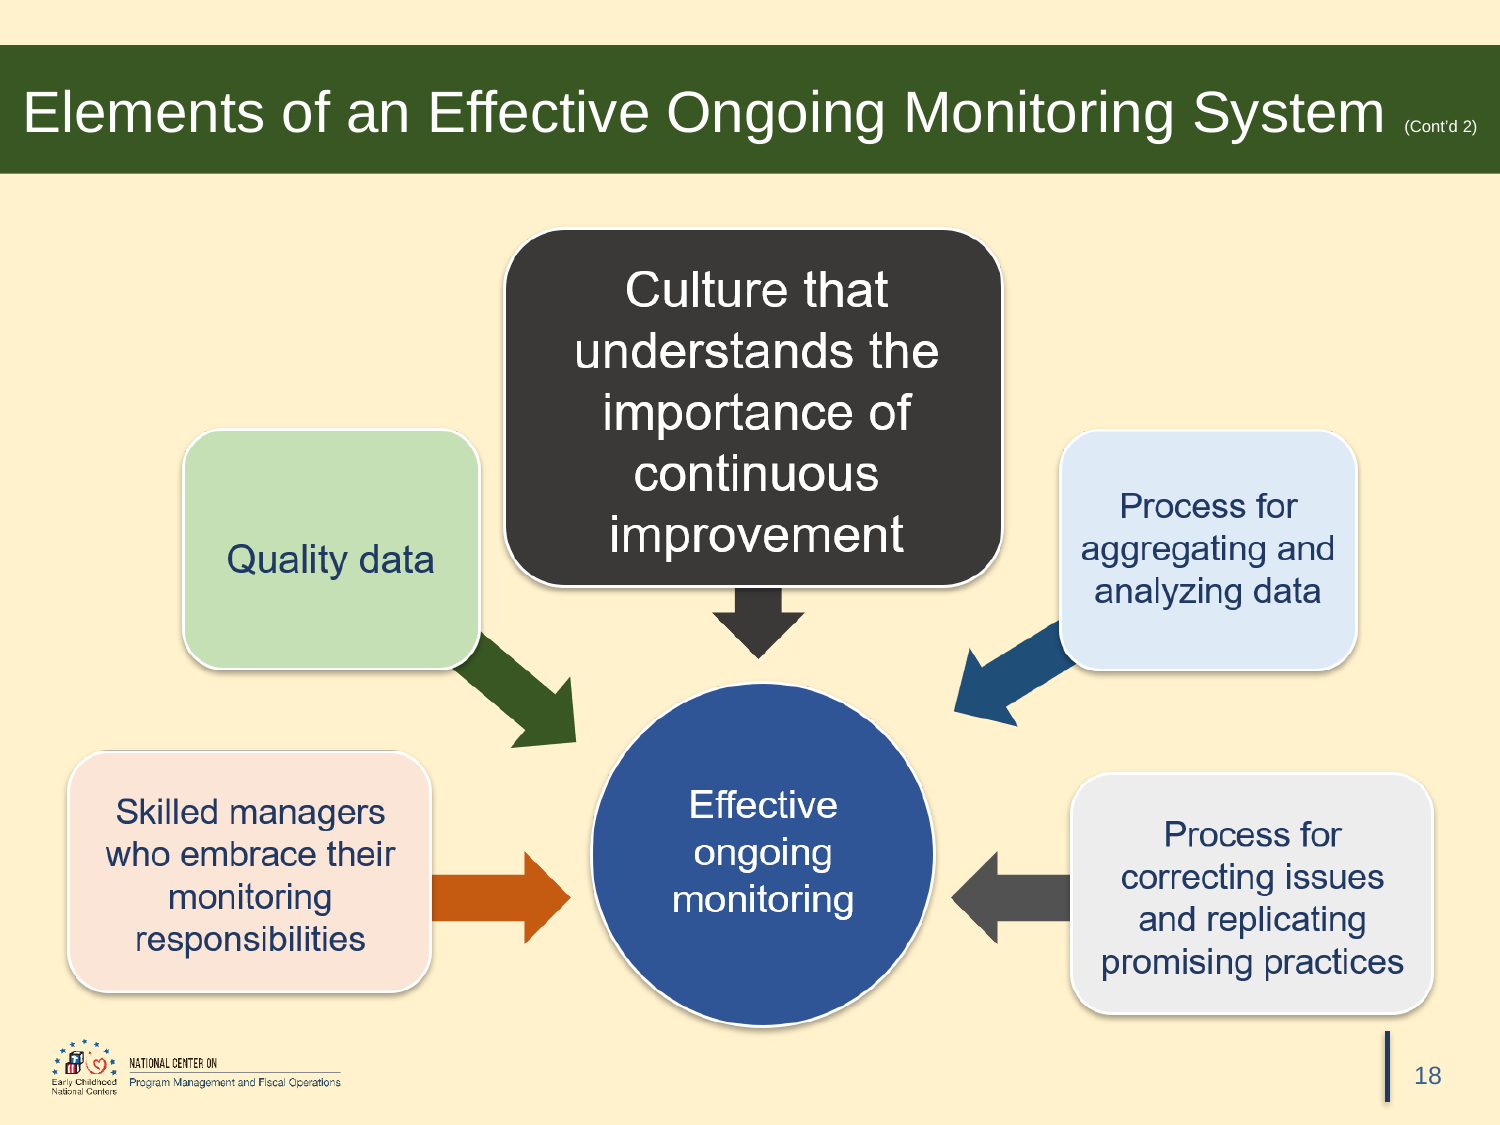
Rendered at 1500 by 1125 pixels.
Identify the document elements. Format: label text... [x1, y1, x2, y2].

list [60, 224, 1440, 1038]
picture [50, 1036, 343, 1097]
title Elements of an Effective Ongoing Monitoring System (Cont’d 2) [0, 45, 1500, 174]
slide_number 18 [1337, 1052, 1457, 1113]
